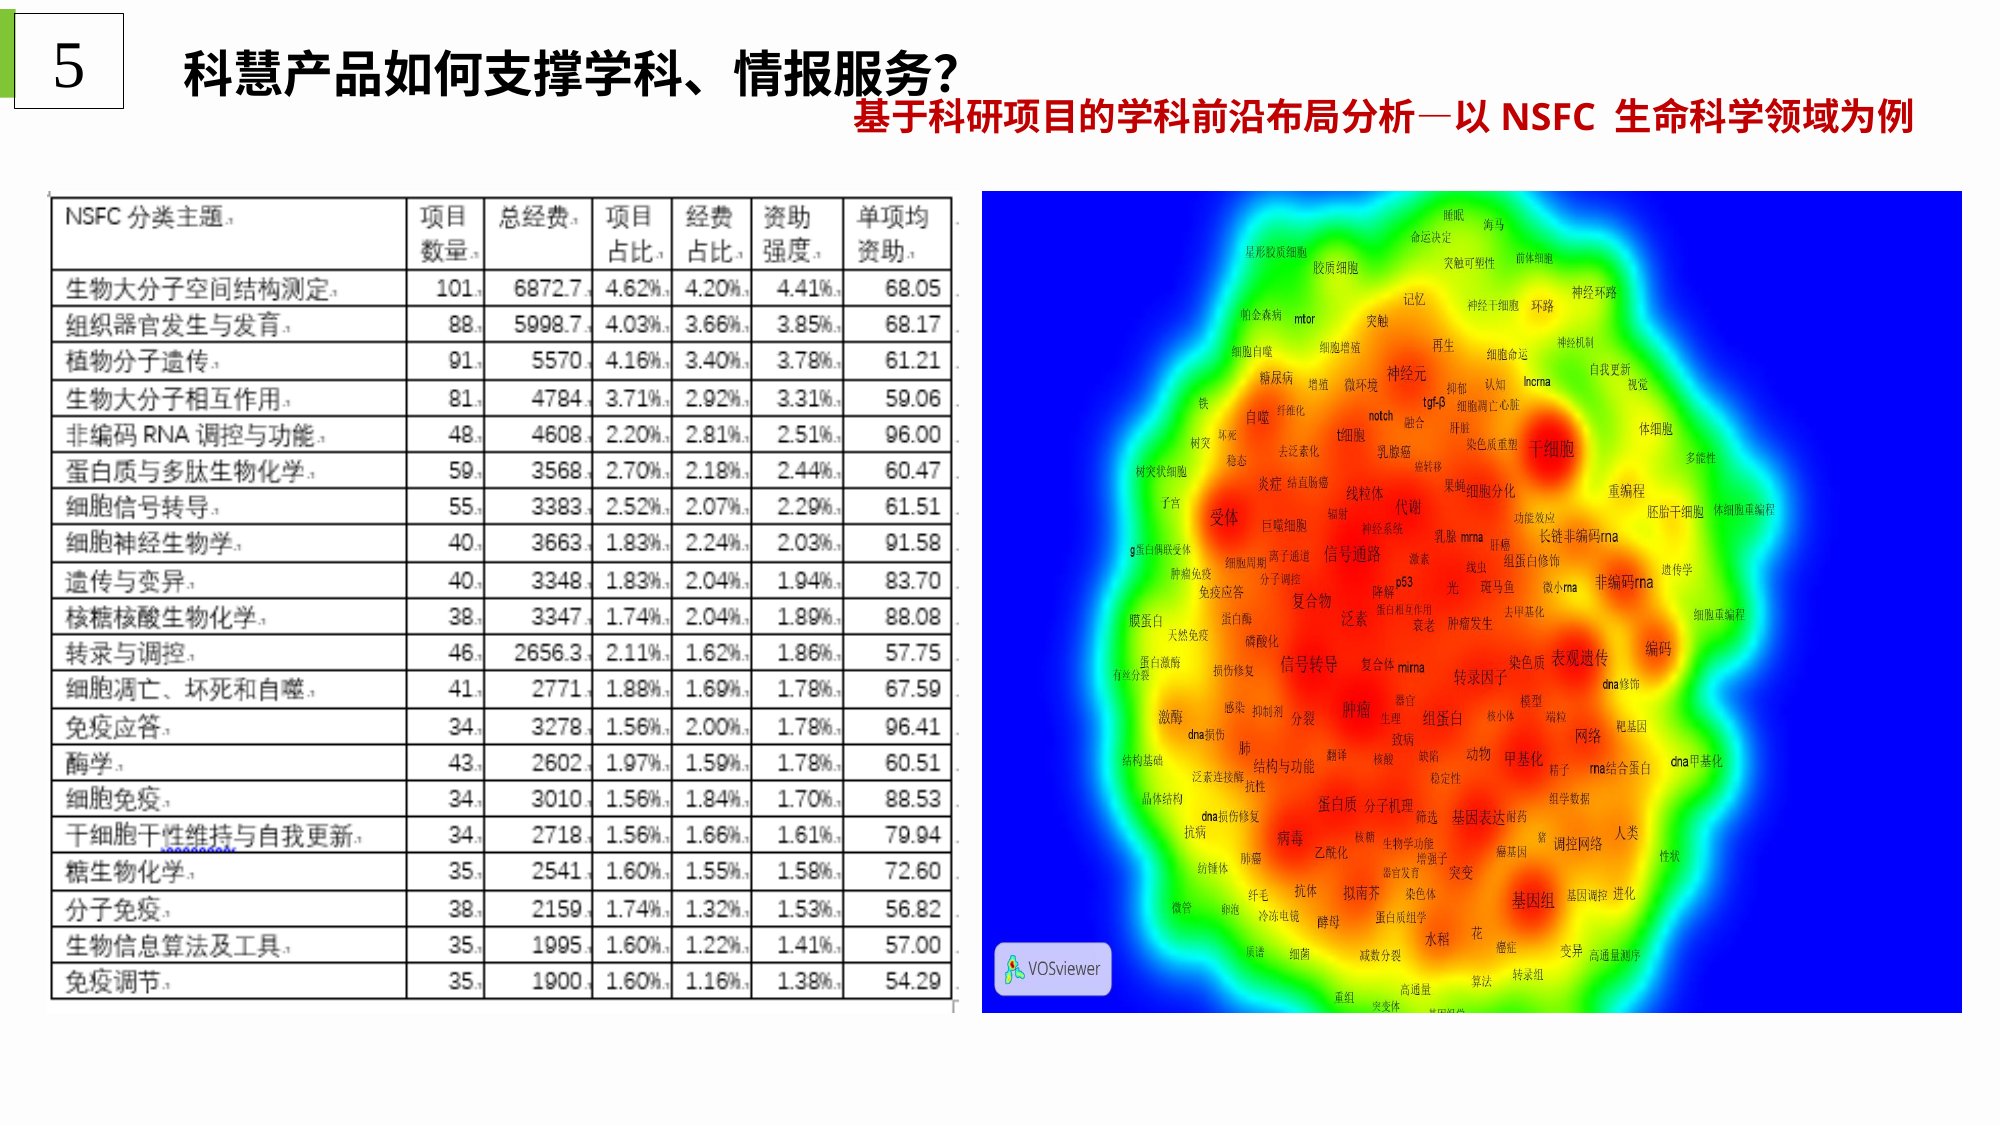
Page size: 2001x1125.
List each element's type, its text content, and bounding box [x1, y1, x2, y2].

text_box 基于科研项目的学科前沿布局分析—以NSFC 生命科学领域为例 [821, 85, 2000, 146]
picture [1095, 191, 1780, 1013]
picture [982, 191, 1370, 1013]
picture [1540, 191, 1963, 1013]
text_box 5 [14, 13, 124, 108]
text_box 科慧产品如何支撑学科、情报服务？ [169, 5, 983, 111]
picture [47, 191, 959, 1013]
text_box [0, 8, 17, 99]
